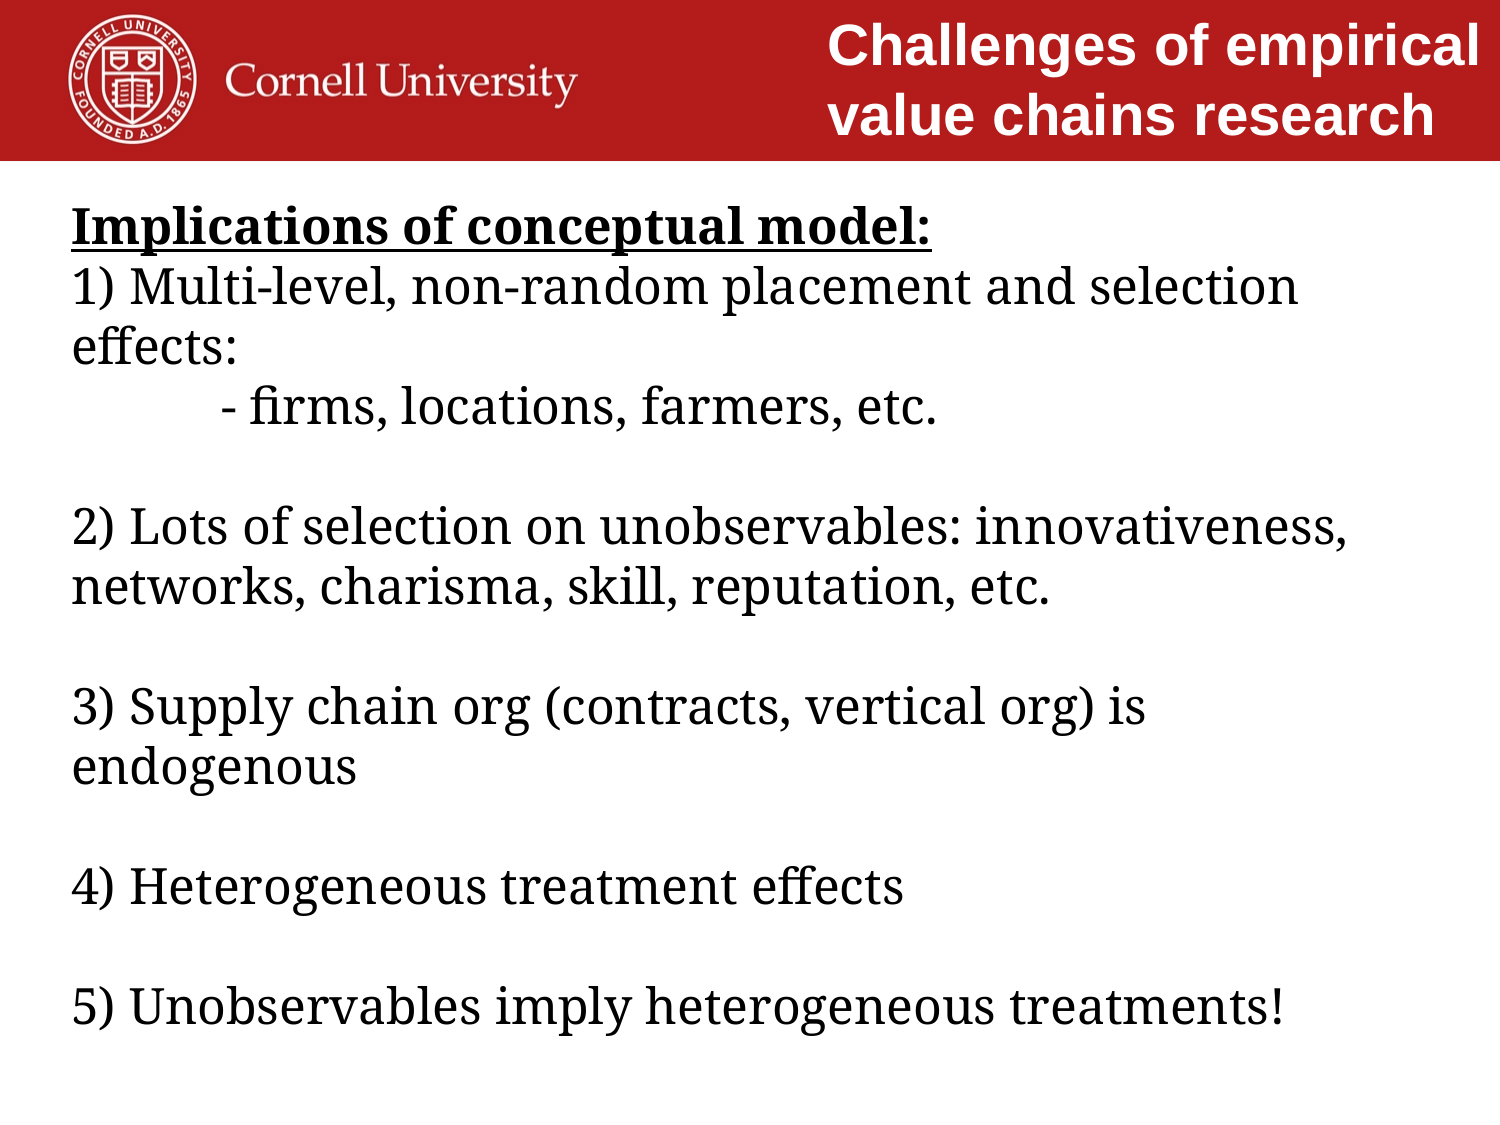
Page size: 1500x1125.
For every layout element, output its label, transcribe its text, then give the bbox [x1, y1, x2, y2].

picture [0, 0, 1500, 162]
text_box Implications of conceptual model: 1) Multi-level, non-random placement and selection effects: - firms, locations, farmers, etc. 2) Lots of selection on unobservables: innovativeness, networks, charisma, skill, reputation, etc. 3) Supply chain org (contracts, vertical org) is endogenous 4) Heterogeneous treatment effects 5) Unobservables imply heterogeneous treatments! [56, 187, 1444, 1103]
